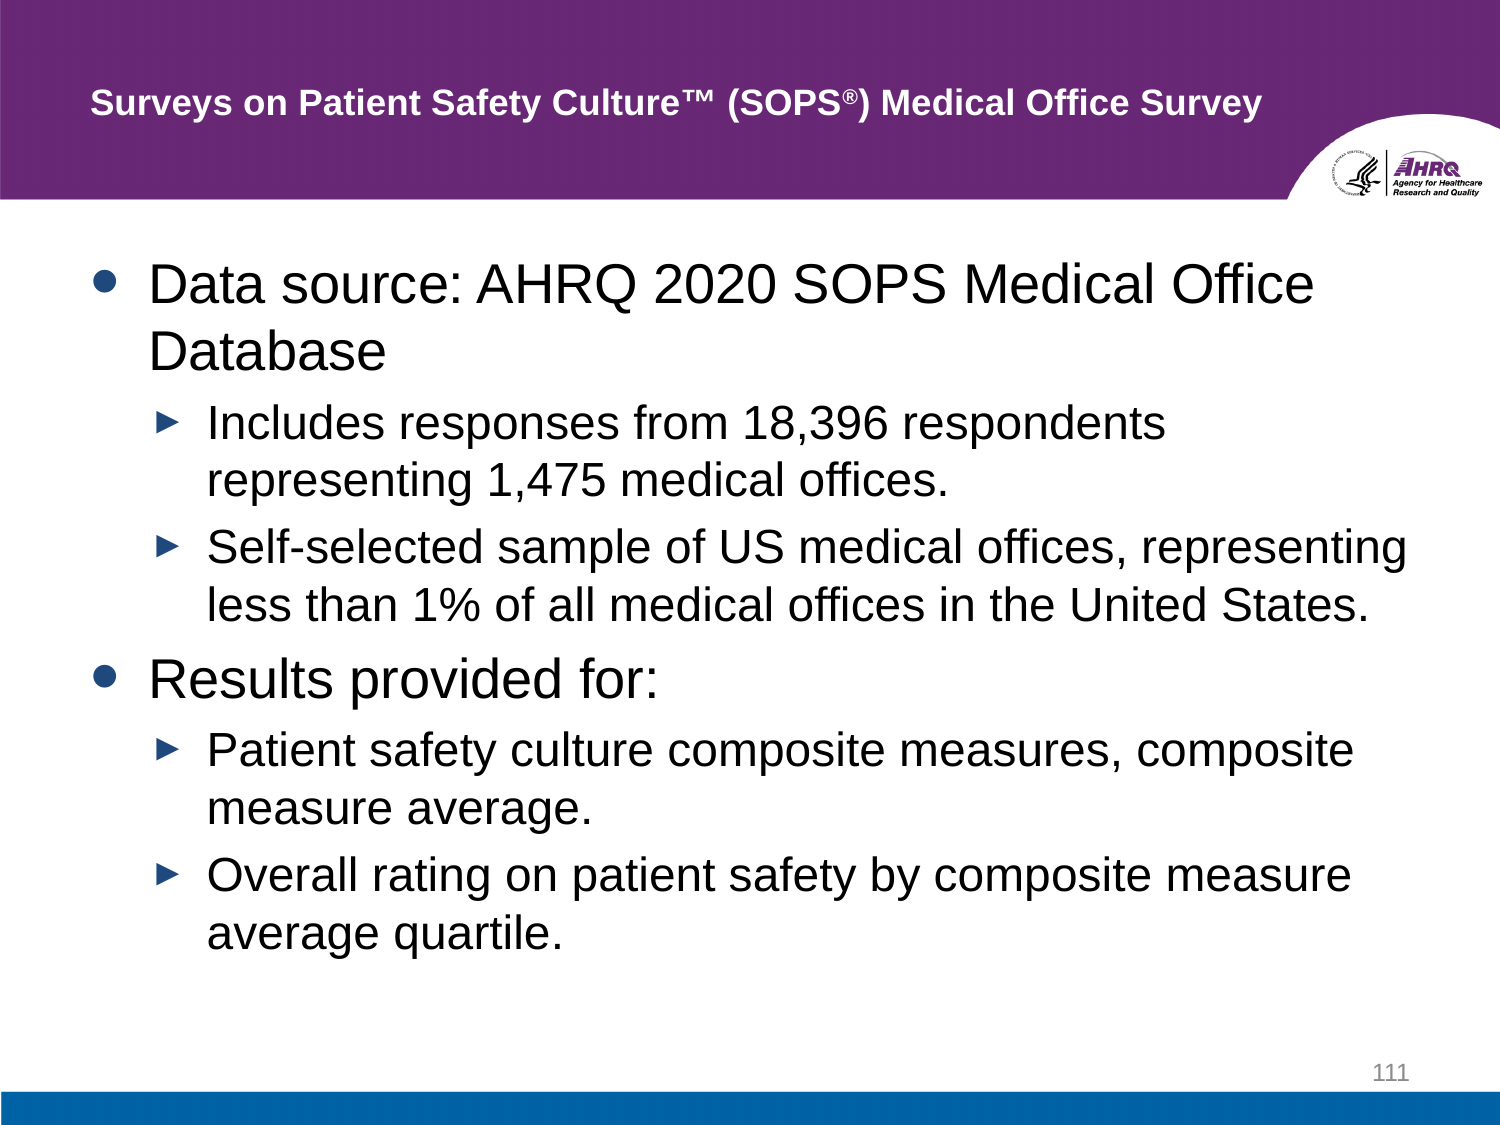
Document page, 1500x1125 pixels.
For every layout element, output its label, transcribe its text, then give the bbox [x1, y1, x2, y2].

list Data source: AHRQ 2020 SOPS Medical Office Database Includes responses from 18,396 respondents representing 1,475 medical offices. Self-selected sample of US medical offices, representing less than 1% of all medical offices in the United States. Results provided for: Patient safety culture composite measures, composite measure average. Overall rating on patient safety by composite measure average quartile. [75, 239, 1425, 983]
slide_number 111 [1303, 1041, 1425, 1101]
title Surveys on Patient Safety Culture™ (SOPS®) Medical Office Survey [75, 50, 1294, 152]
picture [0, 0, 1500, 1125]
